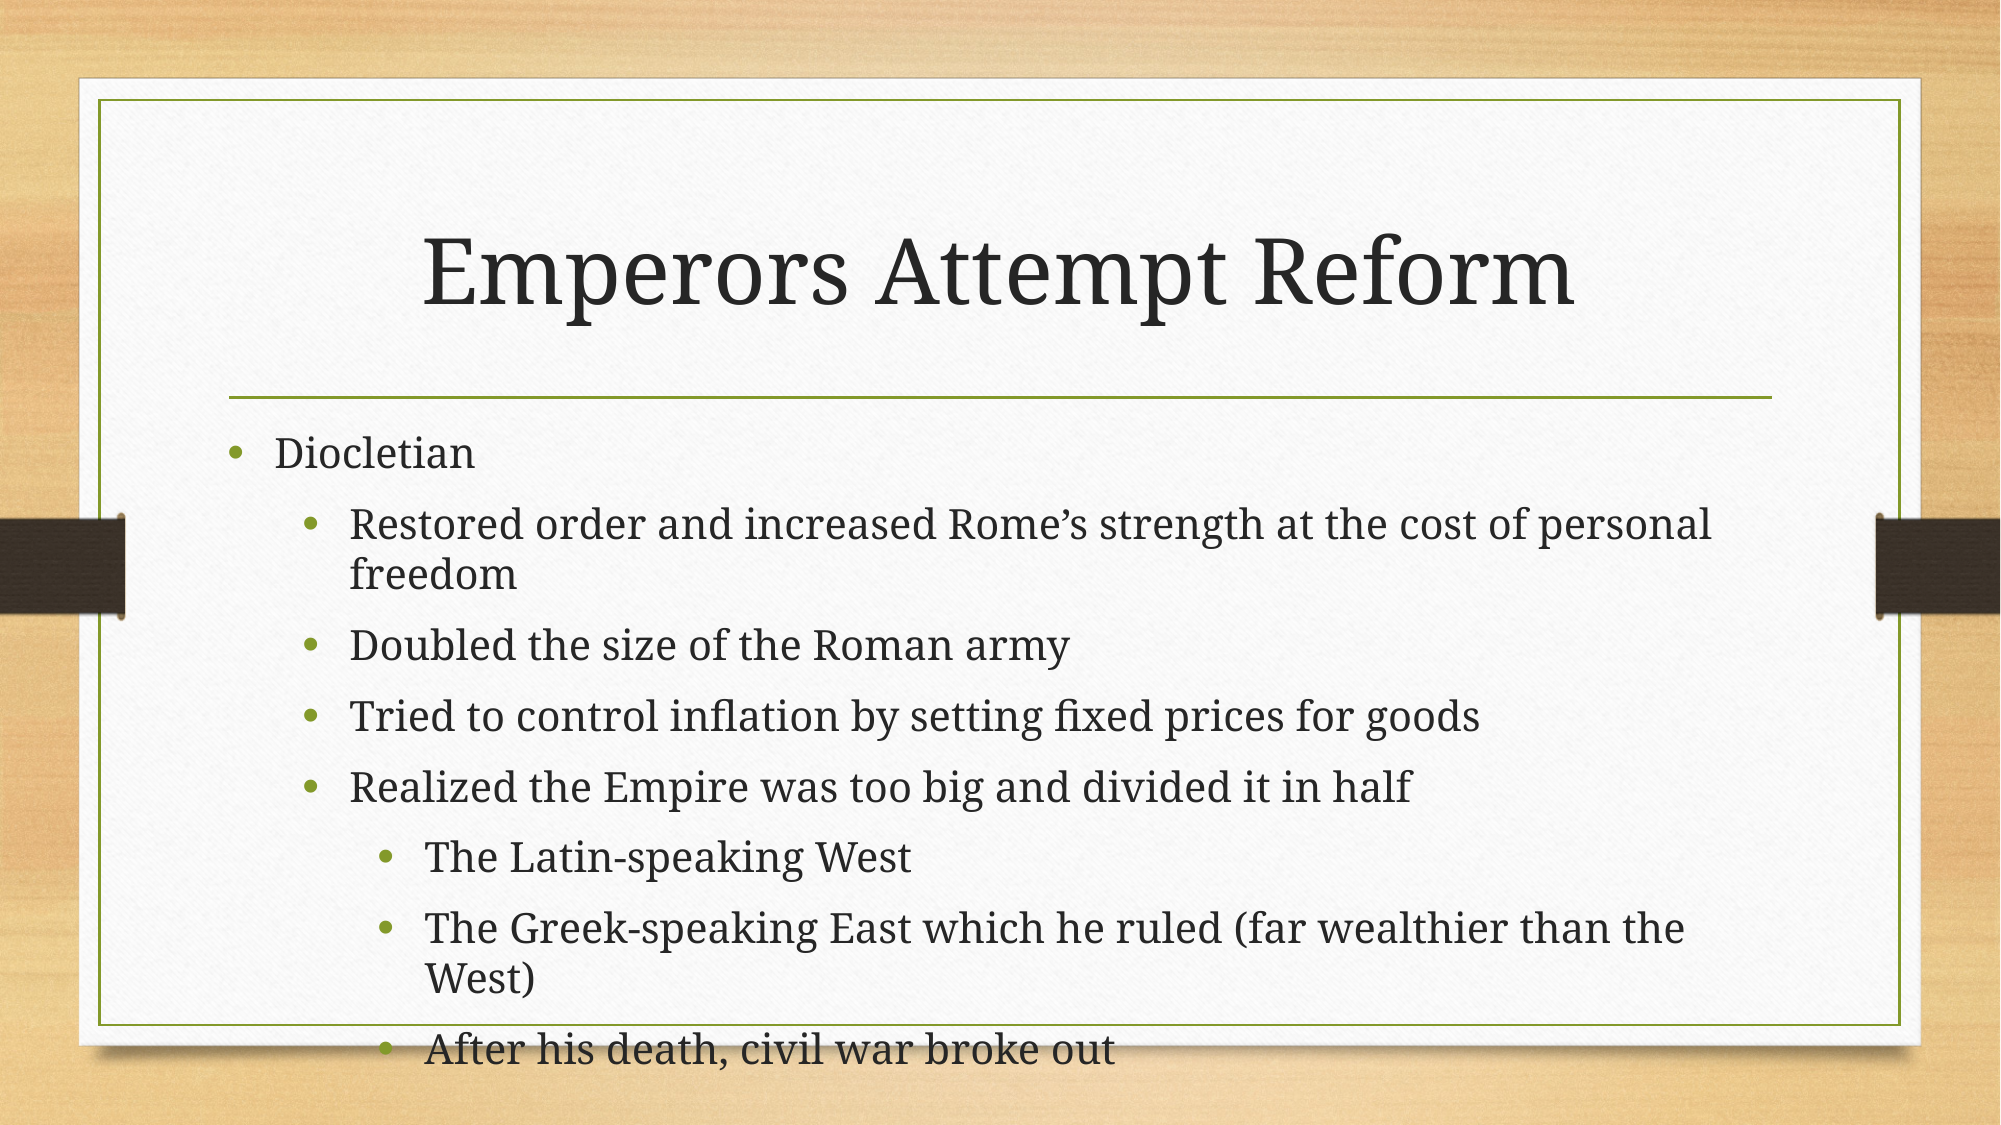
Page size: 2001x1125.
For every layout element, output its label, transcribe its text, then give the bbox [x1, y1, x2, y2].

list Diocletian Restored order and increased Rome’s strength at the cost of personal freedom Doubled the size of the Roman army Tried to control inflation by setting fixed prices for goods Realized the Empire was too big and divided it in half The Latin-speaking West The Greek-speaking East which he ruled (far wealthier than the West) After his death, civil war broke out [212, 419, 1788, 1008]
picture [0, 0, 2001, 1125]
title Emperors Attempt Reform [212, 161, 1788, 375]
